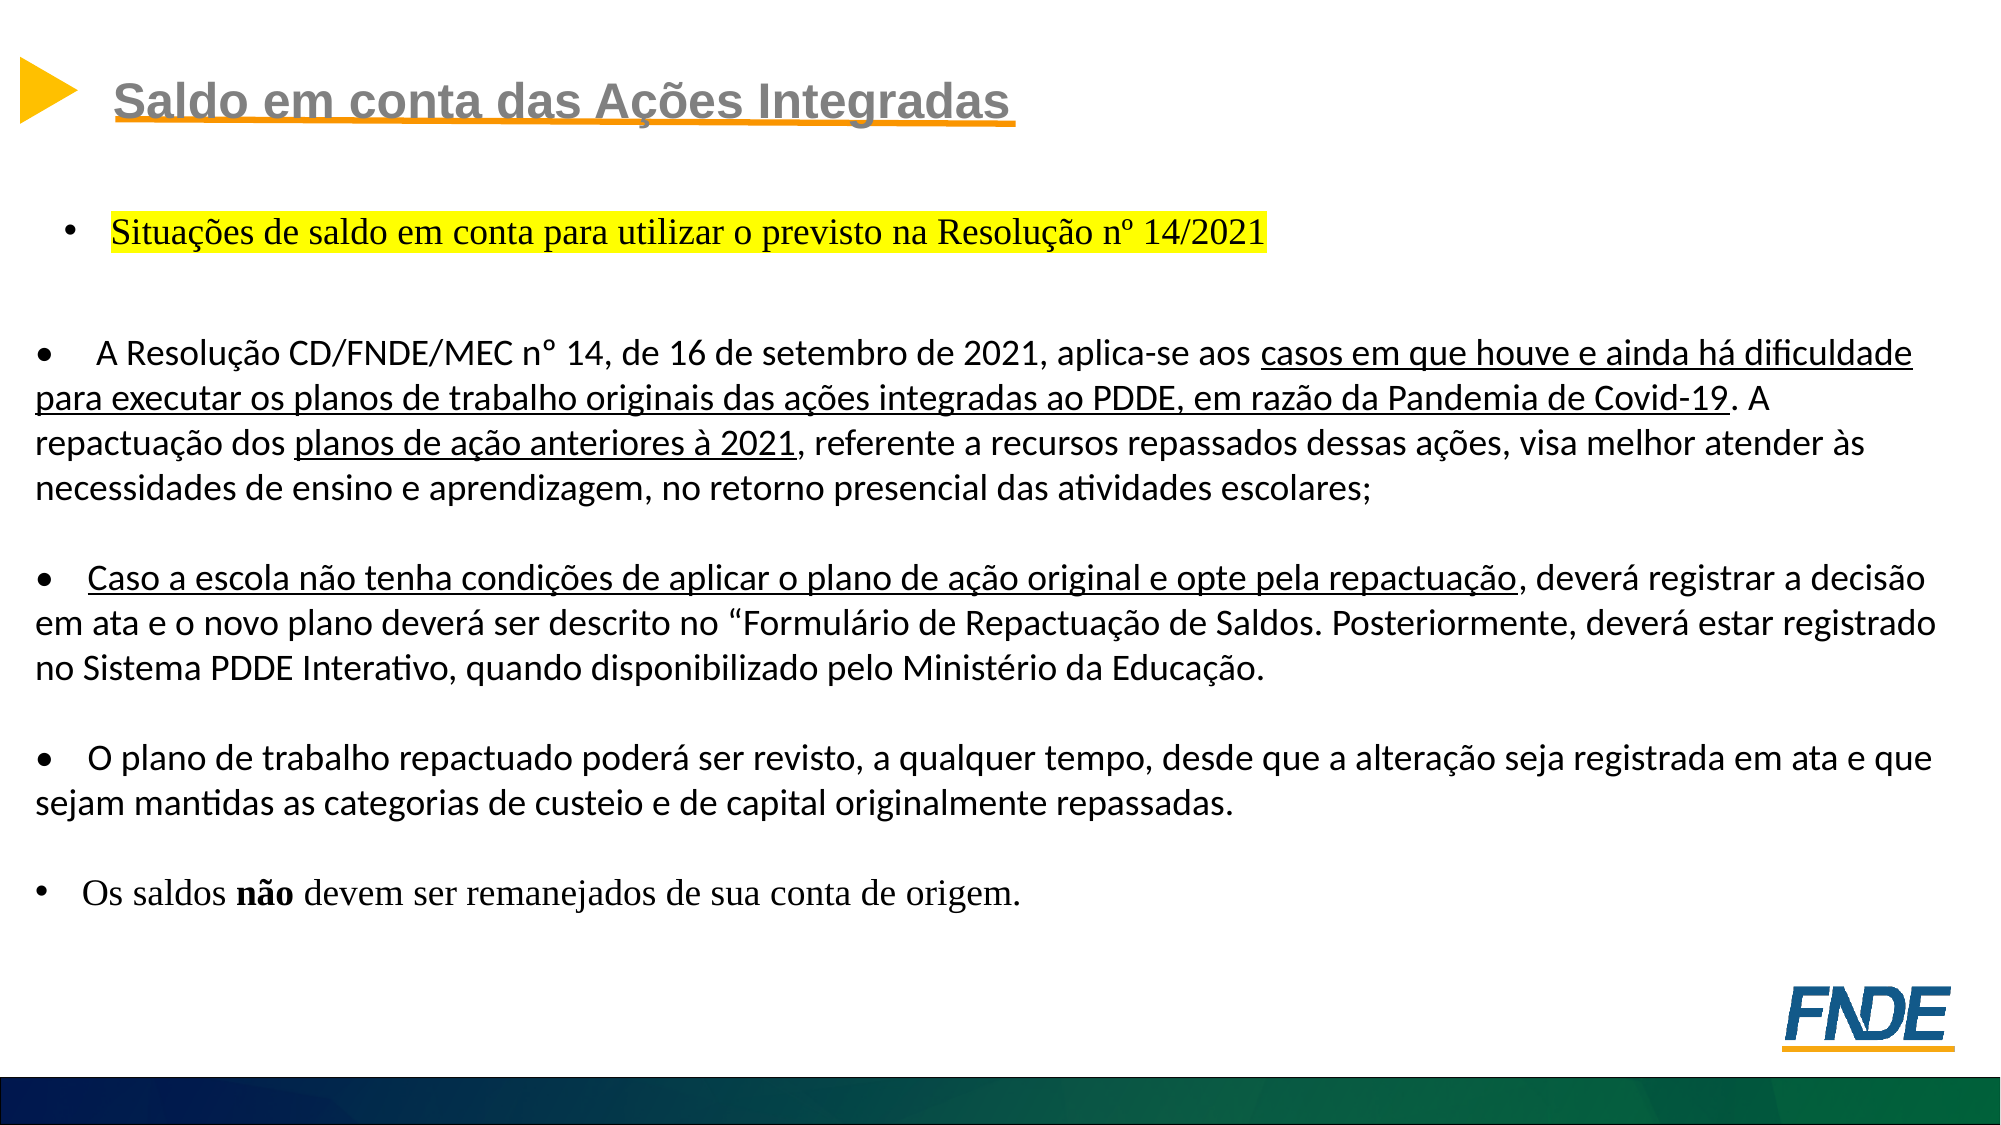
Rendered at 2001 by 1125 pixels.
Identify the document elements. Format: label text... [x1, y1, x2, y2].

text_box • A Resolução CD/FNDE/MEC nº 14, de 16 de setembro de 2021, aplica-se aos casos em que houve e ainda há dificuldade para executar os planos de trabalho originais das ações integradas ao PDDE, em razão da Pandemia de Covid-19. A repactuação dos planos de ação anteriores à 2021, referente a recursos repassados dessas ações, visa melhor atender às necessidades de ensino e aprendizagem, no retorno presencial das atividades escolares; • Caso a escola não tenha condições de aplicar o plano de ação original e opte pela repactuação, deverá registrar a decisão em ata e o novo plano deverá ser descrito no “Formulário de Repactuação de Saldos. Posteriormente, deverá estar registrado no Sistema PDDE Interativo, quando disponibilizado pelo Ministério da Educação. • O plano de trabalho repactuado poderá ser revisto, a qualquer tempo, desde que a alteração seja registrada em ata e que sejam mantidas as categorias de custeio e de capital originalmente repassadas. Os saldos não devem ser remanejados de sua conta de origem. [20, 320, 1961, 921]
picture [0, 0, 2001, 1125]
text_box Situações de saldo em conta para utilizar o previsto na Resolução nº 14/2021 [48, 199, 1382, 260]
text_box [19, 55, 79, 125]
text_box Saldo em conta das Ações Integradas [98, 60, 1098, 136]
